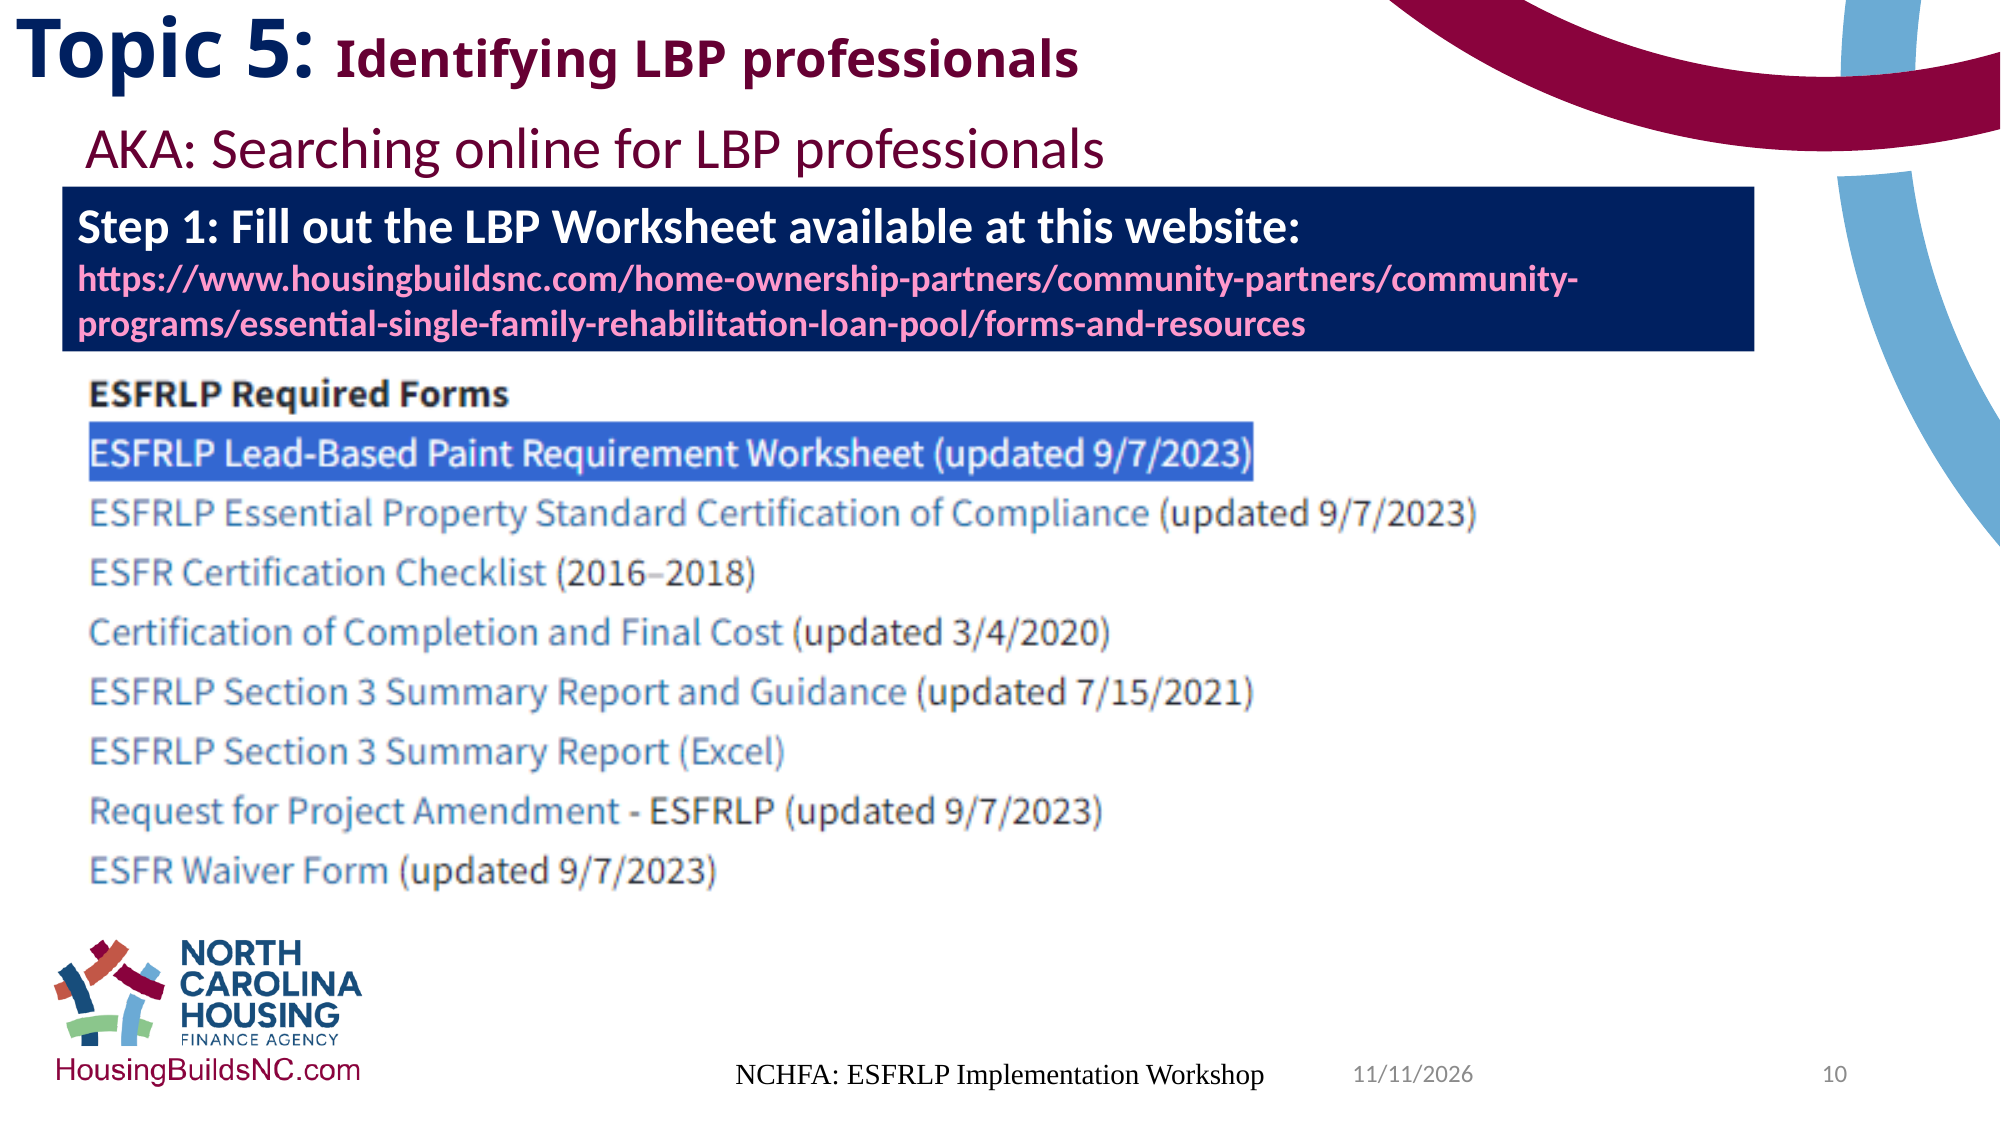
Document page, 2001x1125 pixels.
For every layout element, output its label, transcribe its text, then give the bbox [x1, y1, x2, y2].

slide_number 10 [1412, 1042, 1863, 1103]
text_box Topic 5: Identifying LBP professionals [0, 0, 2000, 103]
text_box AKA: Searching online for LBP professionals [70, 102, 1121, 186]
text_box Step 1: Fill out the LBP Worksheet available at this website: https://www.housingbuildsnc.com/home-ownership-partners/community-partners/community-programs/essential-single-family-rehabilitation-loan-pool/forms-and-resources [62, 186, 1755, 352]
picture [2, 338, 1519, 1125]
footer NCHFA: ESFRLP Implementation Workshop [662, 1042, 1338, 1103]
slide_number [1338, 1042, 1412, 1103]
